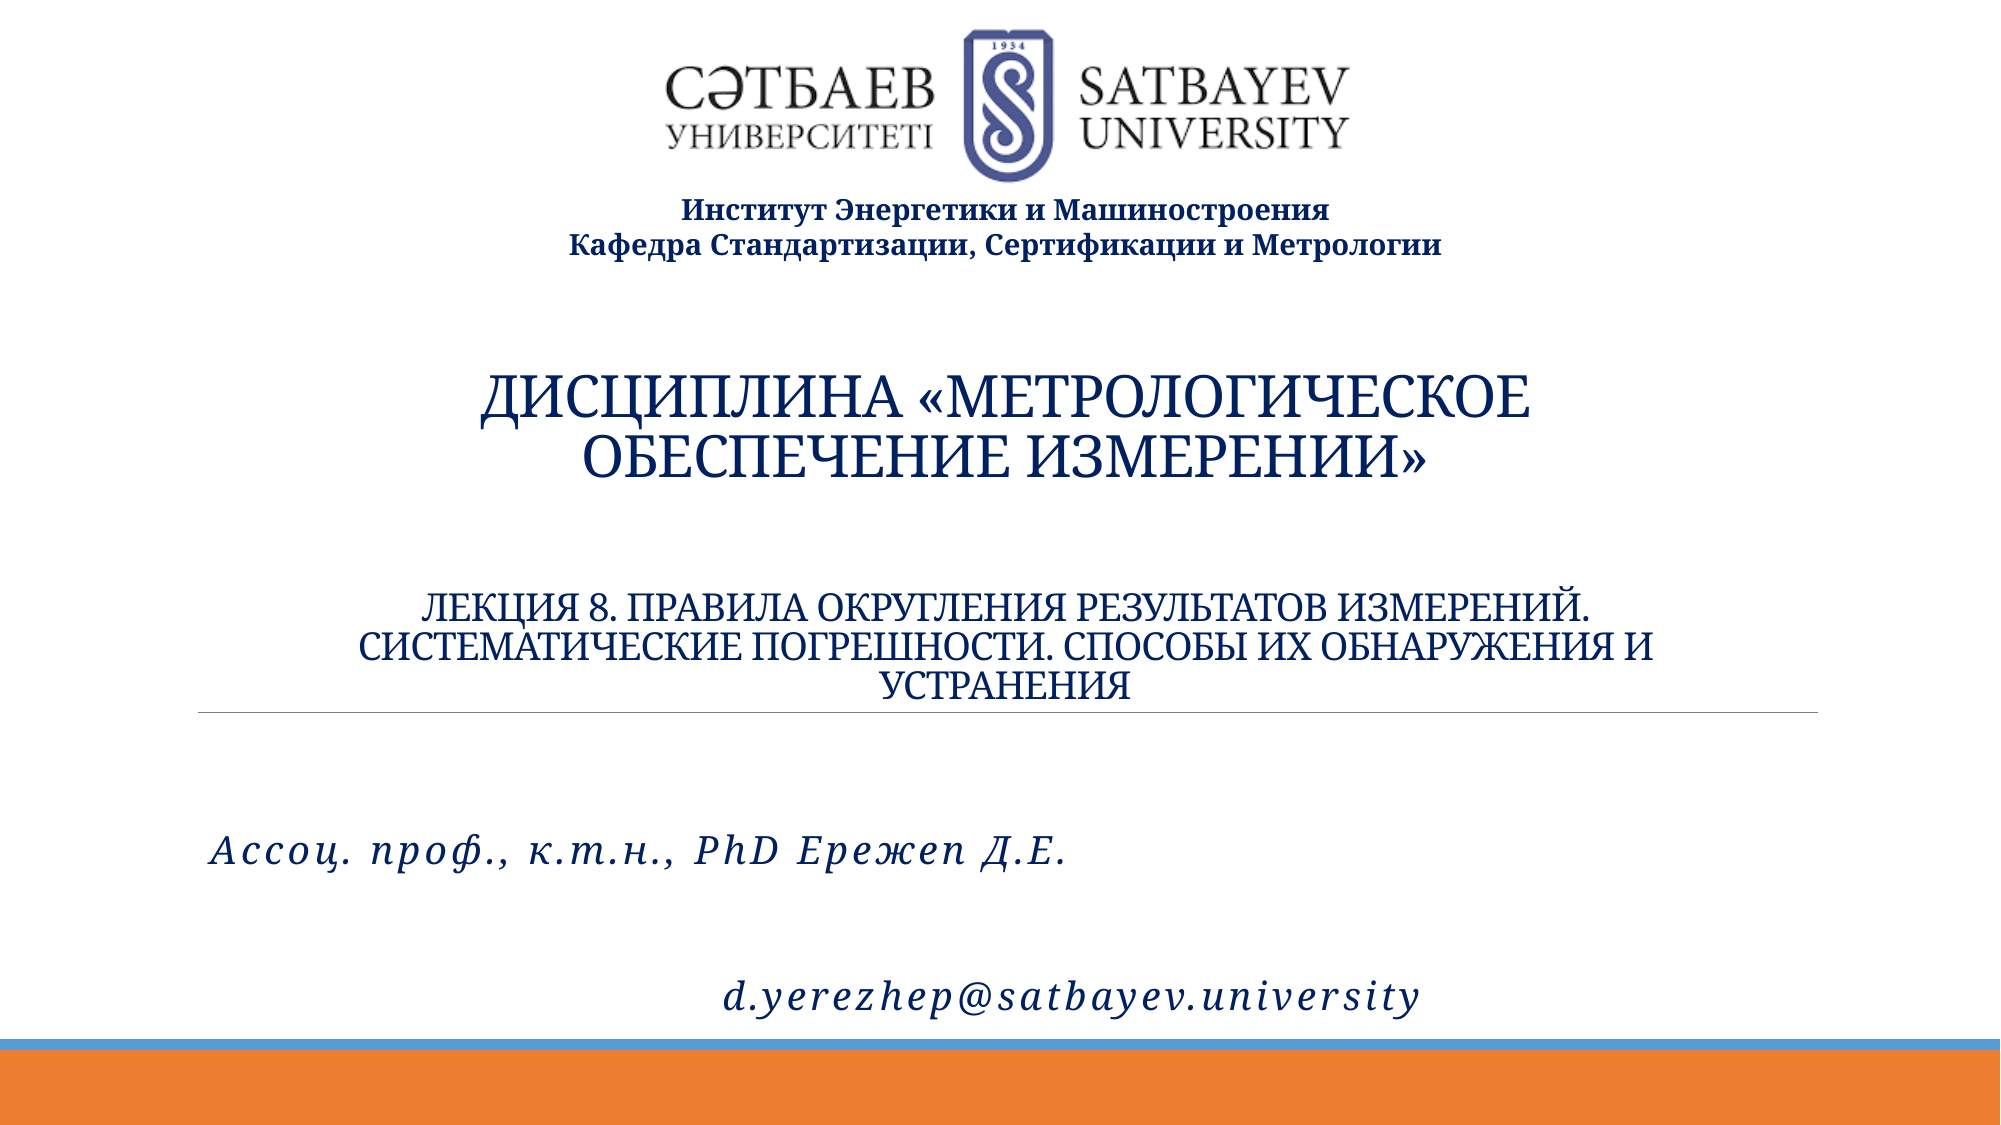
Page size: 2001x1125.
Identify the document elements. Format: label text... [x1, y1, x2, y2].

title Дисциплина «Метрологическое обеспечение измерении» [255, 283, 1756, 497]
subtitle Ассоц. проф., к.т.н., PhD Ережеп Д.Е. [194, 823, 1249, 905]
text_box Институт Энергетики и Машиностроения Кафедра Стандартизации, Сертификации и Метрологии [505, 183, 1506, 269]
text_box d.yerezhep@satbayev.university [677, 968, 1466, 1051]
picture [650, 25, 1361, 185]
text_box Лекция 8. Правила округления результатов измерений. Систематические погрешности. Способы их обнаружения и устранения [255, 581, 1756, 716]
